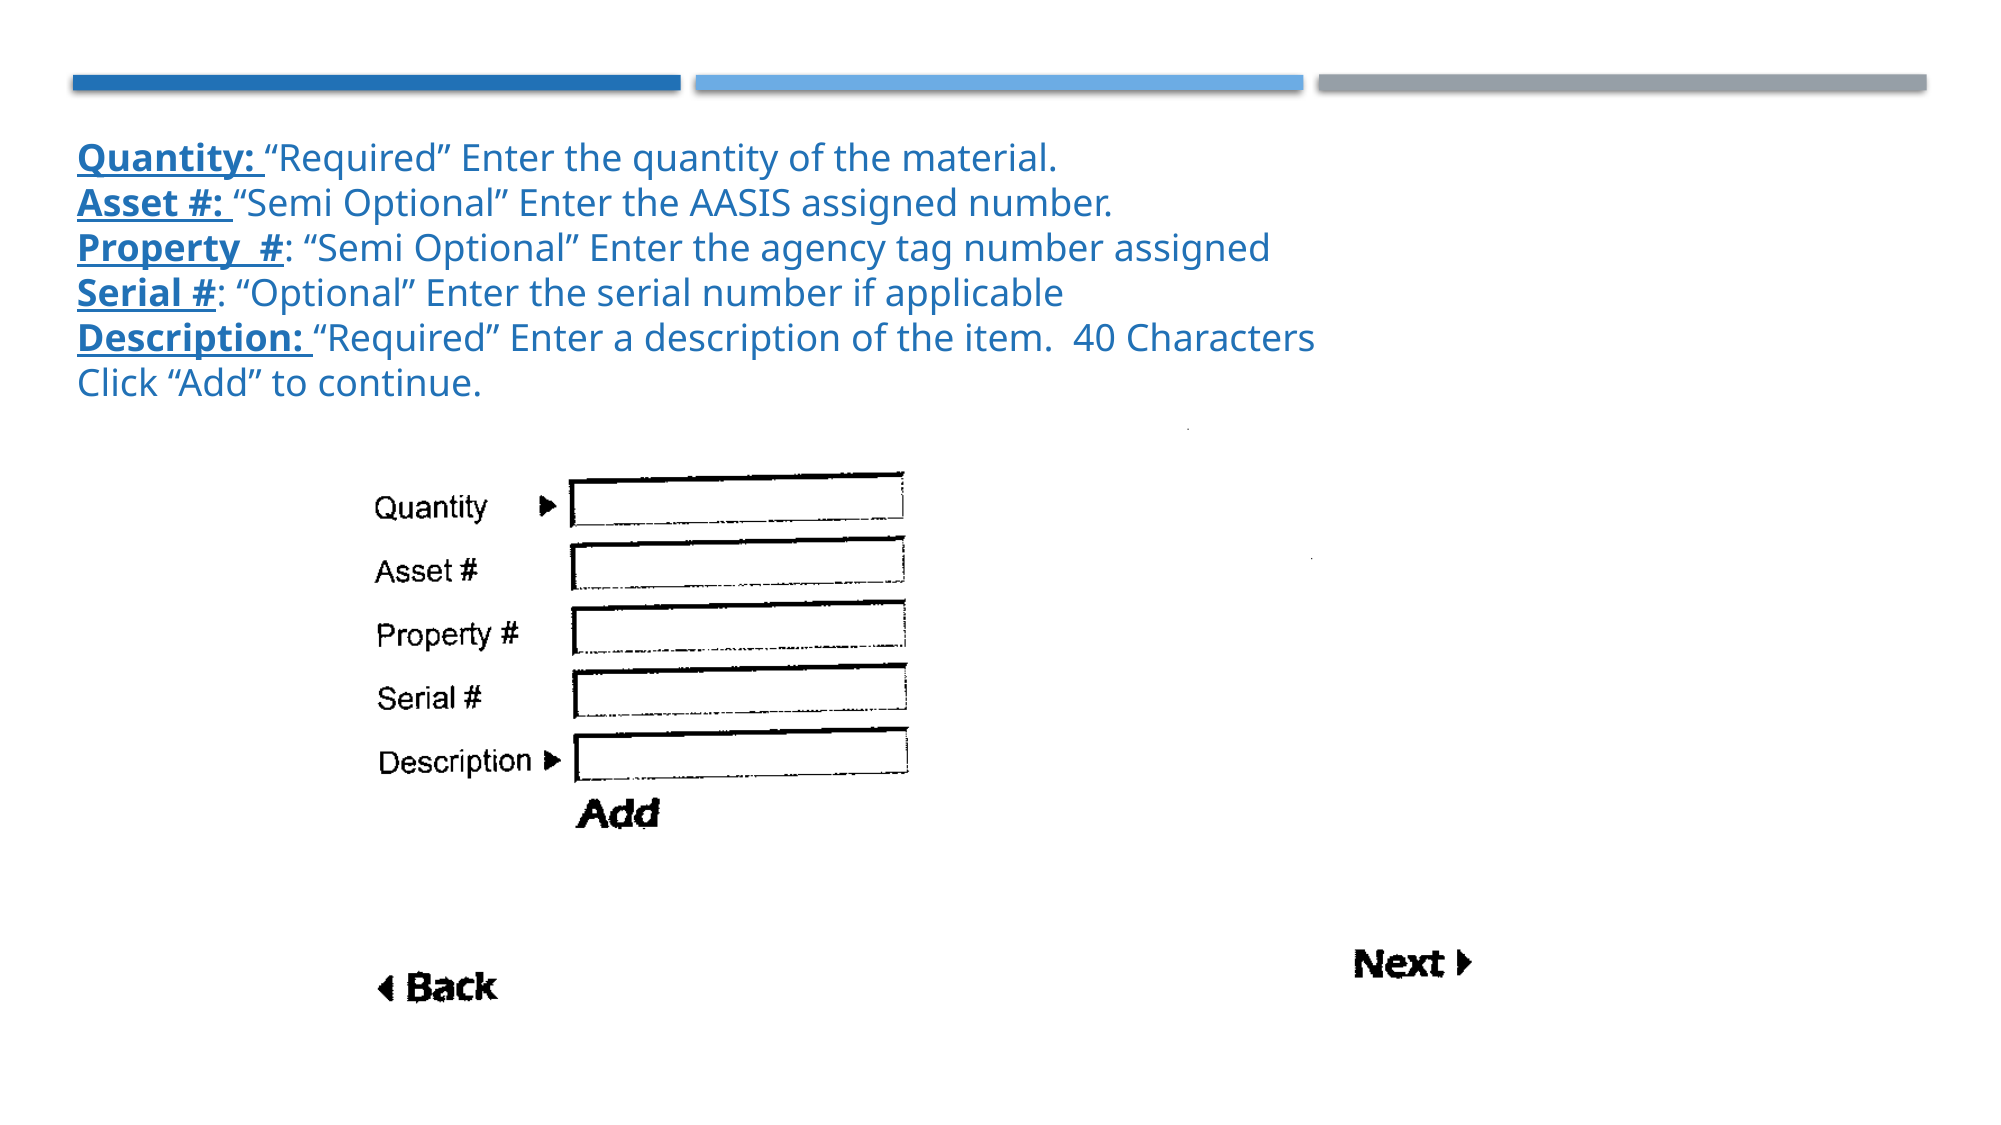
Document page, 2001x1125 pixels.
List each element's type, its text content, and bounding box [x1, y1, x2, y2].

picture [324, 413, 1676, 1009]
text_box Quantity: “Required” Enter the quantity of the material. Asset #: “Semi Optional” Enter the AASIS assigned number. Property #: “Semi Optional” Enter the agency tag number assigned Serial #: “Optional” Enter the serial number if applicable Description: “Required” Enter a description of the item. 40 Characters Click “Add” to continue. [62, 126, 1931, 411]
